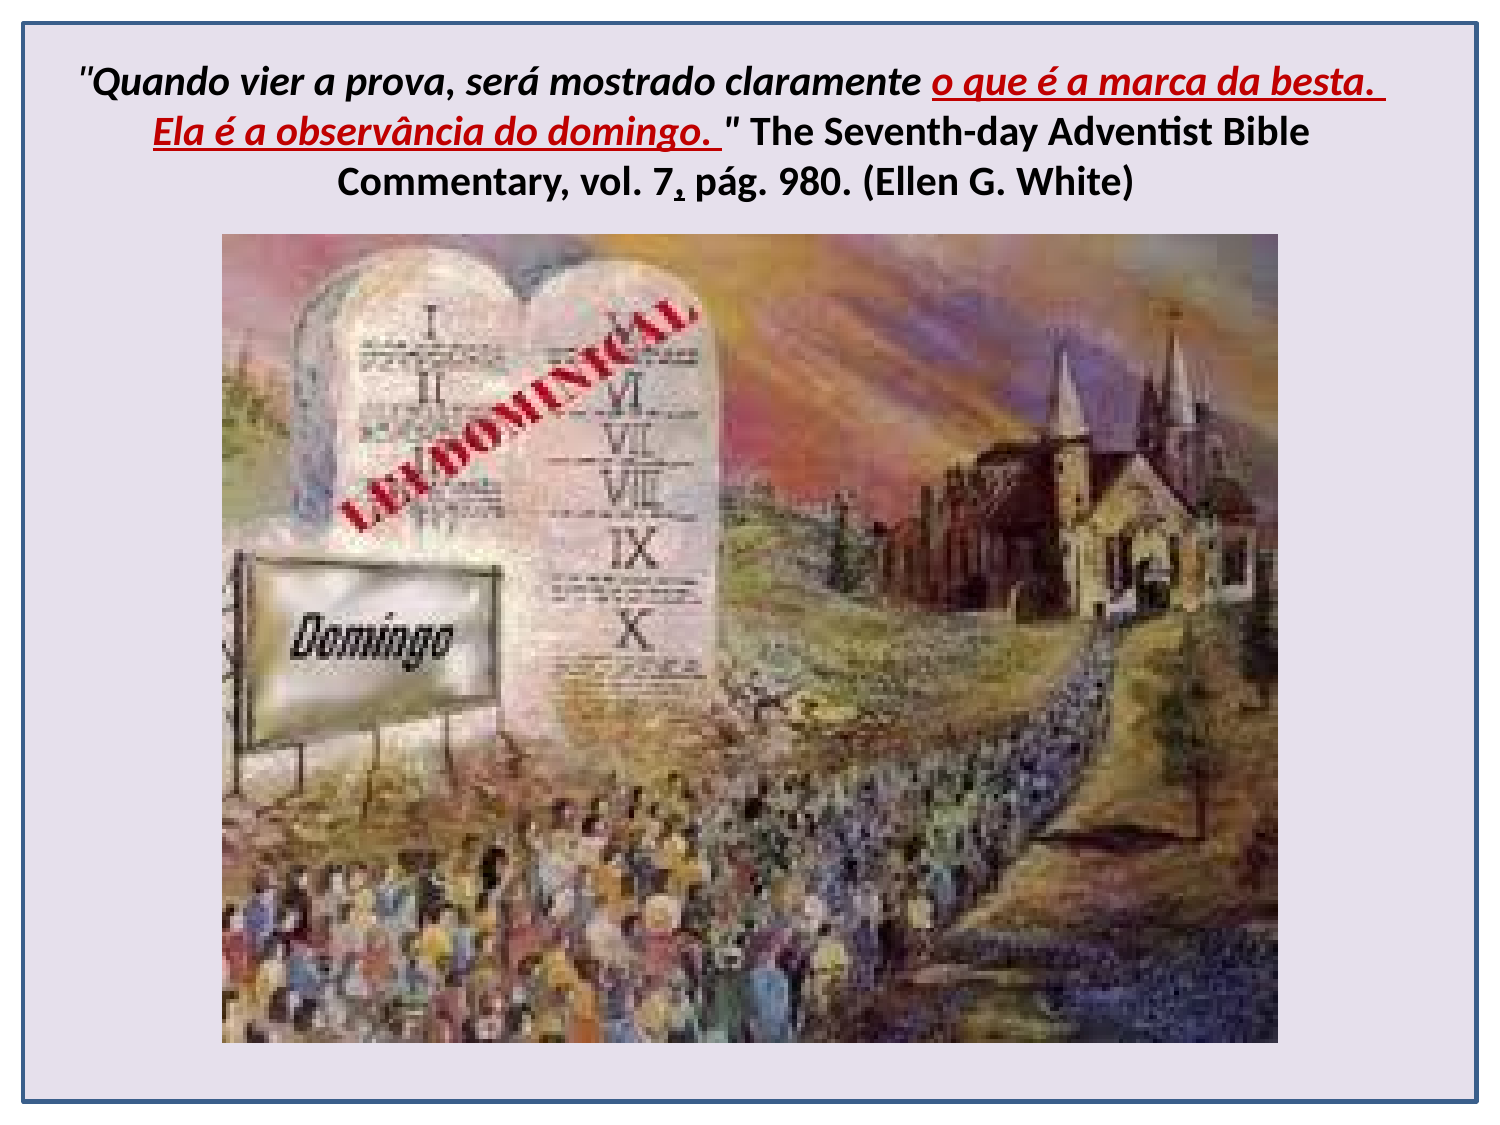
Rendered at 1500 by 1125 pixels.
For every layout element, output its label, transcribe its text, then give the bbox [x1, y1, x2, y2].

text_box [21, 21, 1479, 1104]
picture [222, 234, 1278, 1044]
text_box "Quando vier a prova, será mostrado claramente o que é a marca da besta. Ela é a observância do domingo. " The Seventh-day Adventist Bible Commentary, vol. 7, pág. 980. (Ellen G. White) [0, 0, 1442, 211]
